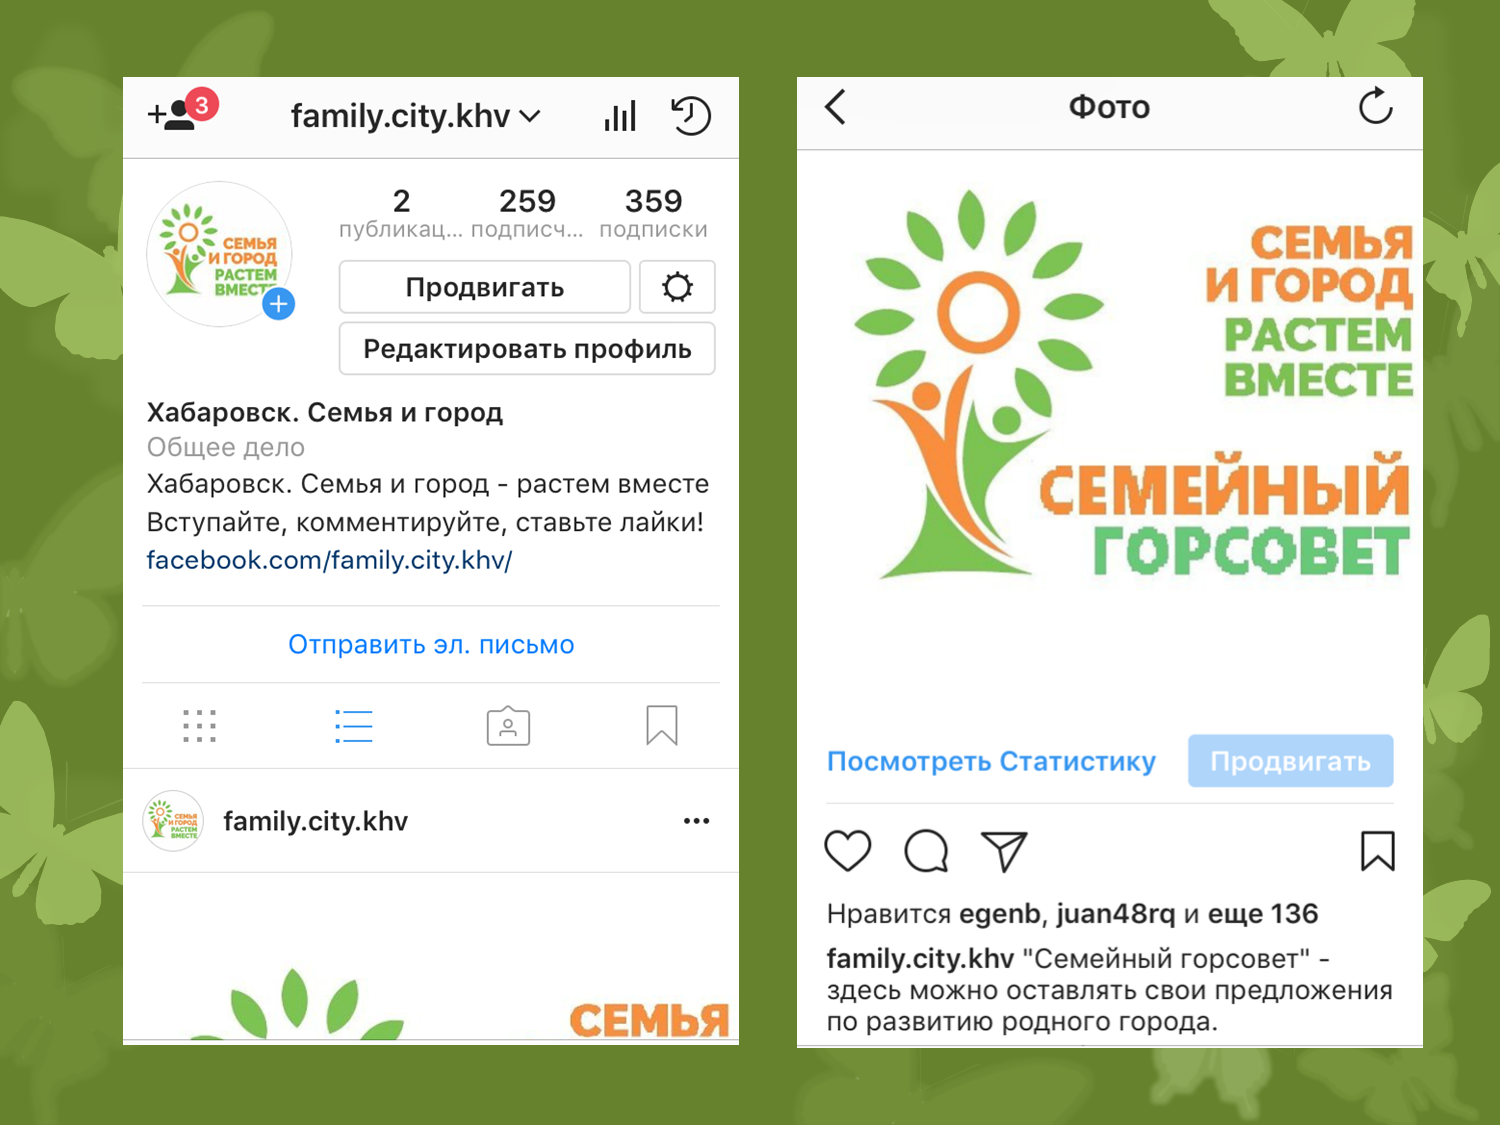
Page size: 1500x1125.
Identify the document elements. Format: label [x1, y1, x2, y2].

picture [796, 77, 1423, 1049]
list [123, 77, 739, 1046]
